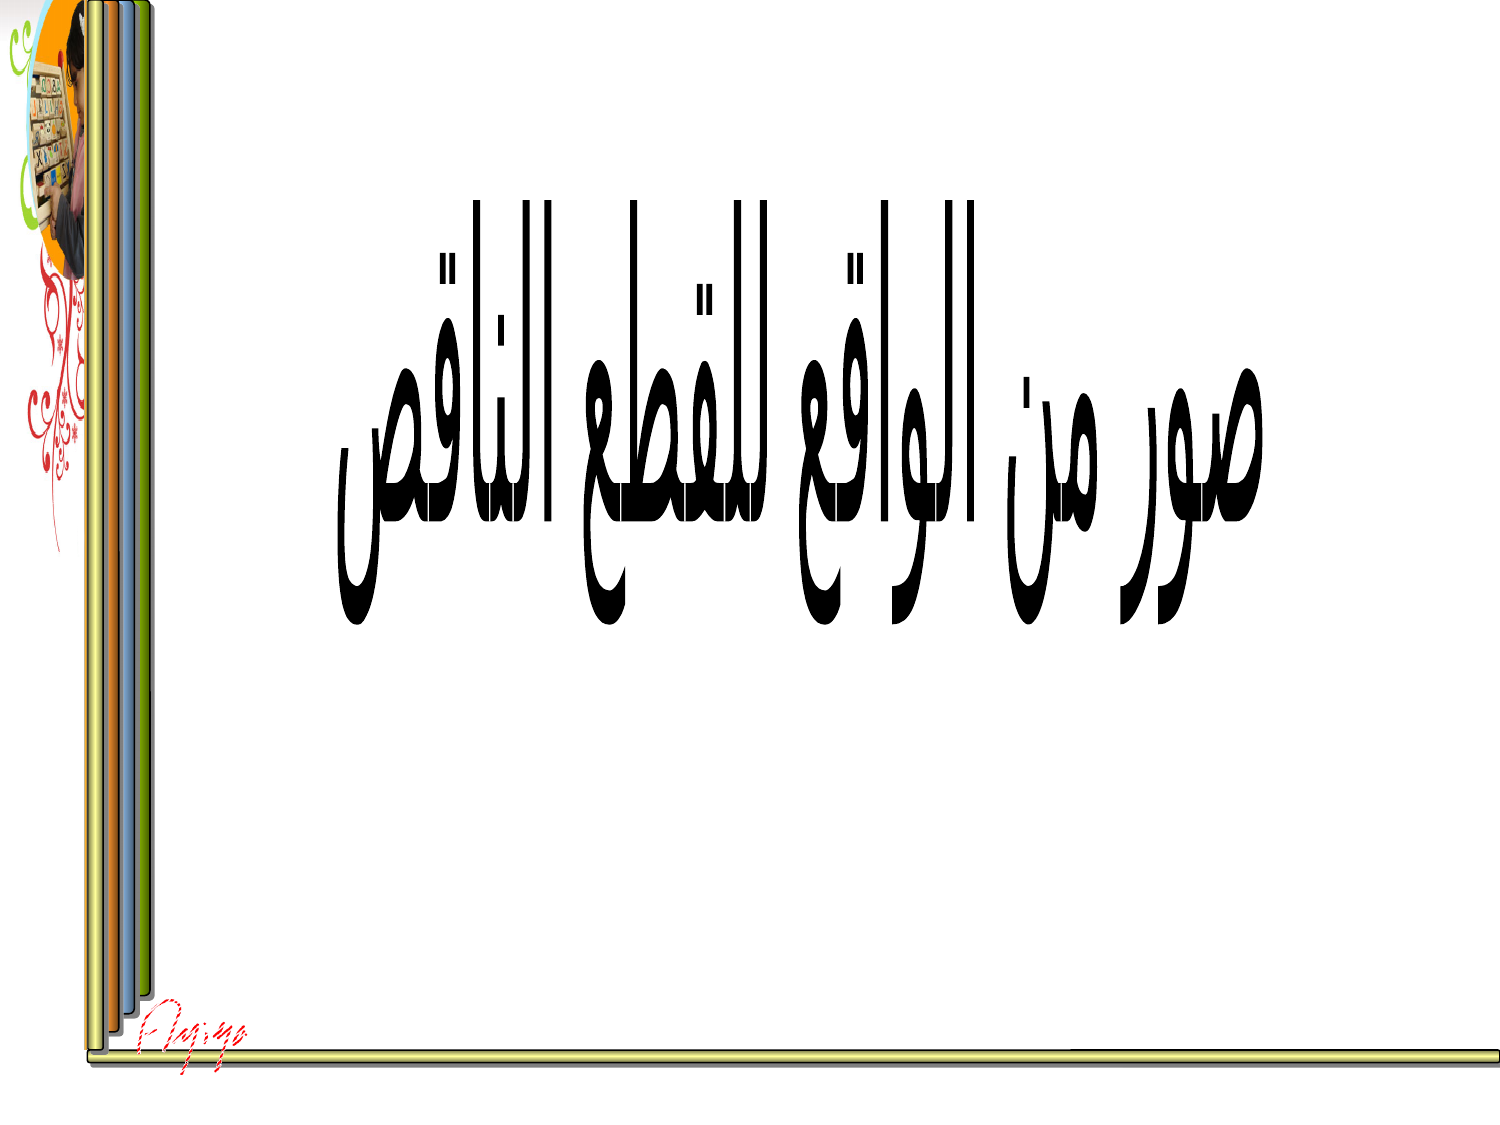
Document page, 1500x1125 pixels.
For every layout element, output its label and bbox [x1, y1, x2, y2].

picture [0, 0, 88, 1051]
picture [137, 999, 248, 1075]
